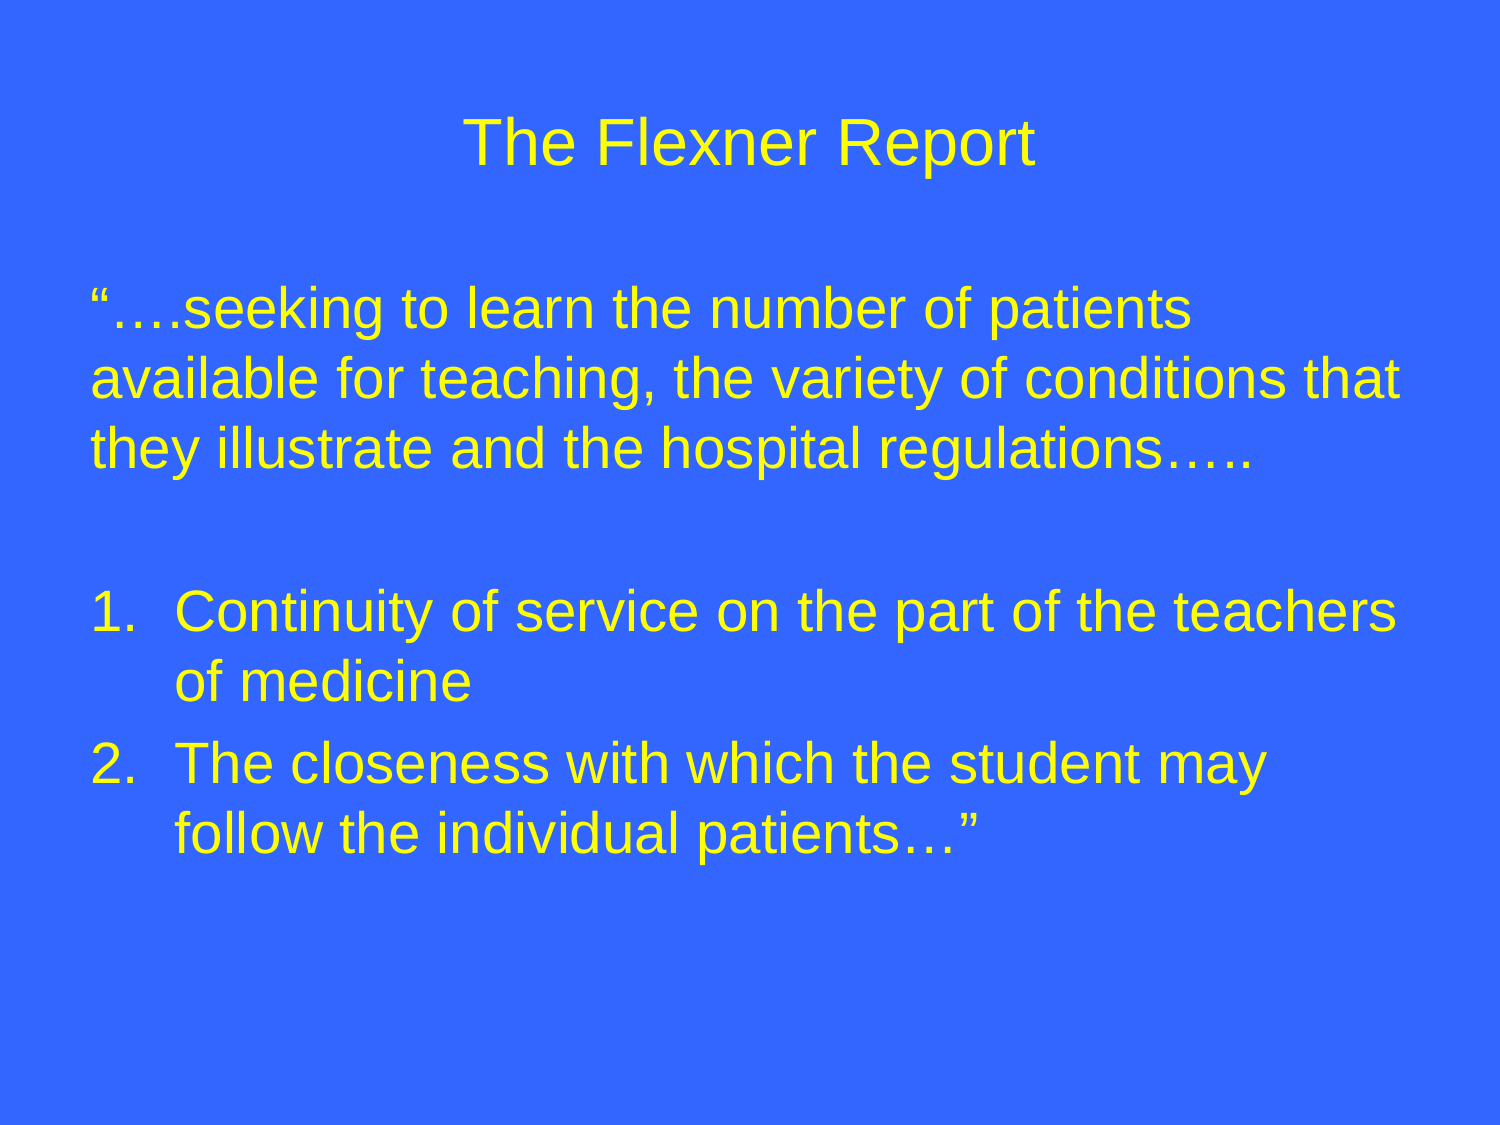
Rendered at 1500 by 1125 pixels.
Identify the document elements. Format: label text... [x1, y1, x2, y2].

title The Flexner Report [75, 45, 1425, 233]
list “….seeking to learn the number of patients available for teaching, the variety of conditions that they illustrate and the hospital regulations….. Continuity of service on the part of the teachers of medicine The closeness with which the student may follow the individual patients…” [75, 262, 1425, 1005]
